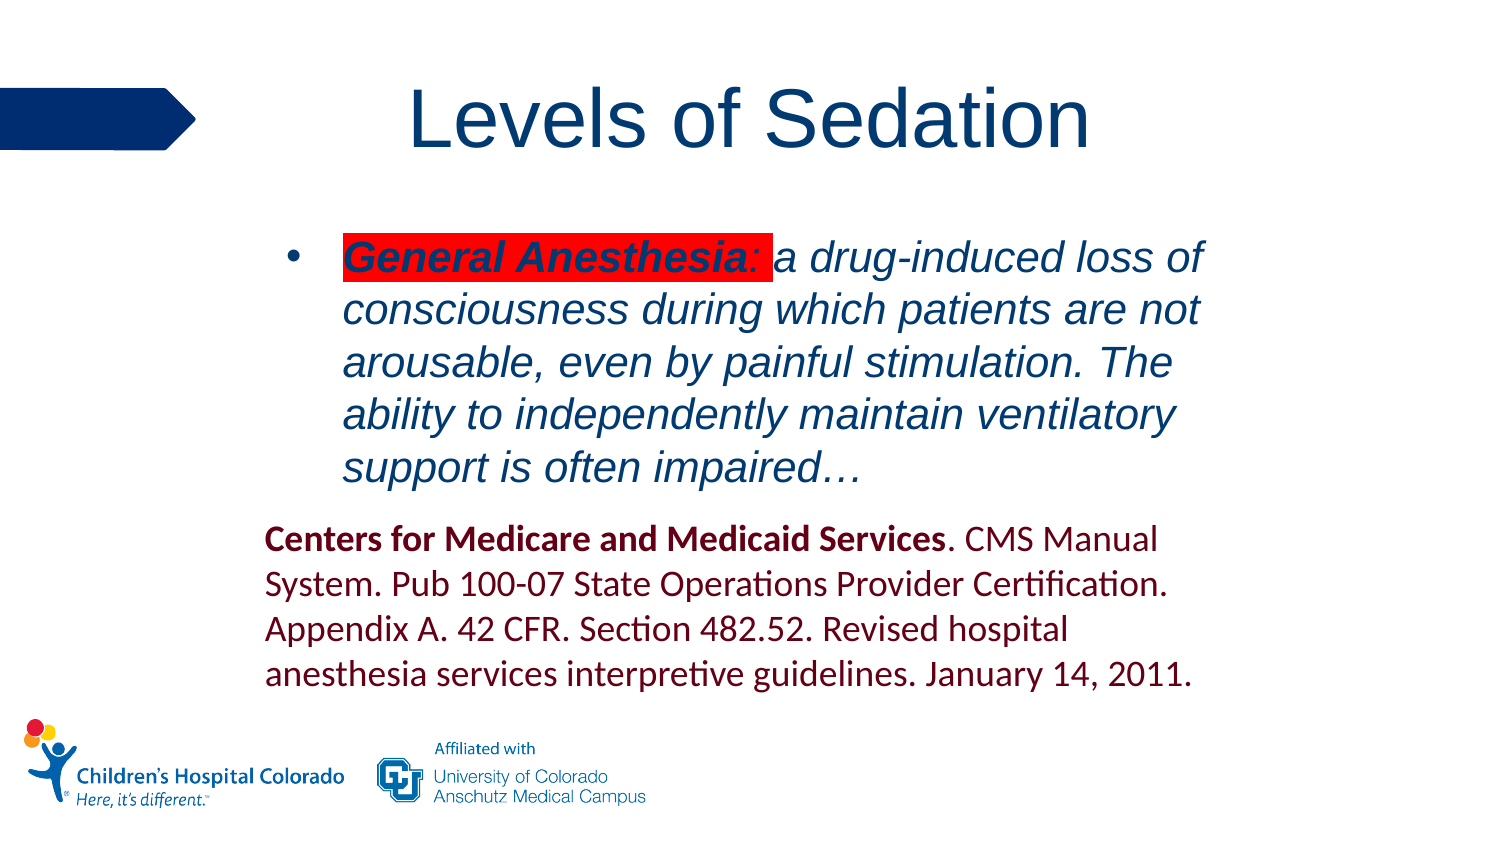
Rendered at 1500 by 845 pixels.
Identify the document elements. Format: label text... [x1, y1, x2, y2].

list General Anesthesia: a drug-induced loss of consciousness during which patients are not arousable, even by painful stimulation. The ability to independently maintain ventilatory support is often impaired… [271, 221, 1276, 729]
picture [24, 719, 344, 808]
text_box Centers for Medicare and Medicaid Services. CMS Manual System. Pub 100-07 State Operations Provider Certification. Appendix A. 42 CFR. Section 482.52. Revised hospital anesthesia services interpretive guidelines. January 14, 2011. [250, 506, 1255, 702]
title Levels of Sedation [271, 56, 1229, 197]
picture [377, 741, 646, 806]
